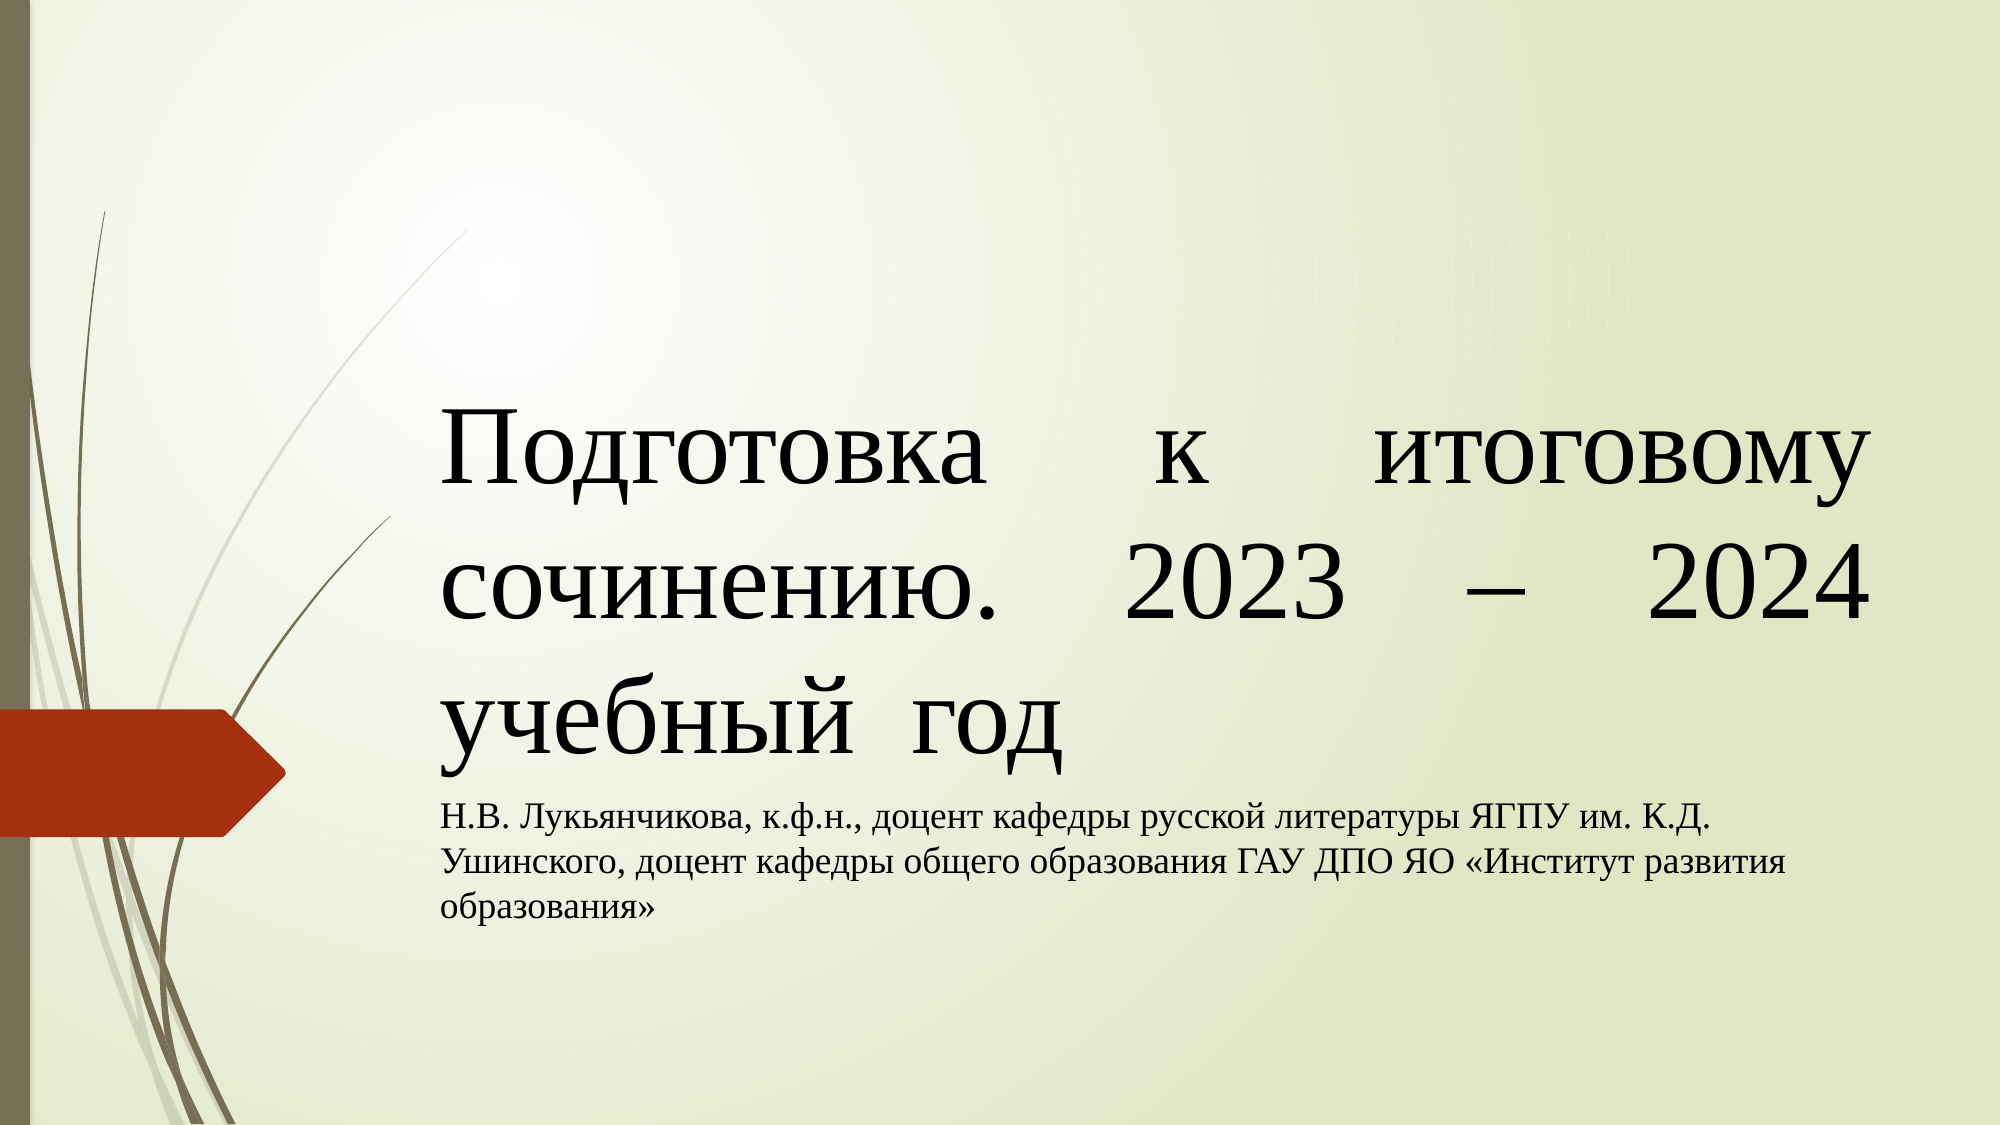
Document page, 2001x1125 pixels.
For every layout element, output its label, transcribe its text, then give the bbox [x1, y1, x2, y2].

subtitle Н.В. Лукьянчикова, к.ф.н., доцент кафедры русской литературы ЯГПУ им. К.Д. Ушинского, доцент кафедры общего образования ГАУ ДПО ЯО «Институт развития образования» [424, 783, 1888, 969]
title Подготовка к итоговому сочинению. 2023 – 2024 учебный год [424, 274, 1888, 783]
